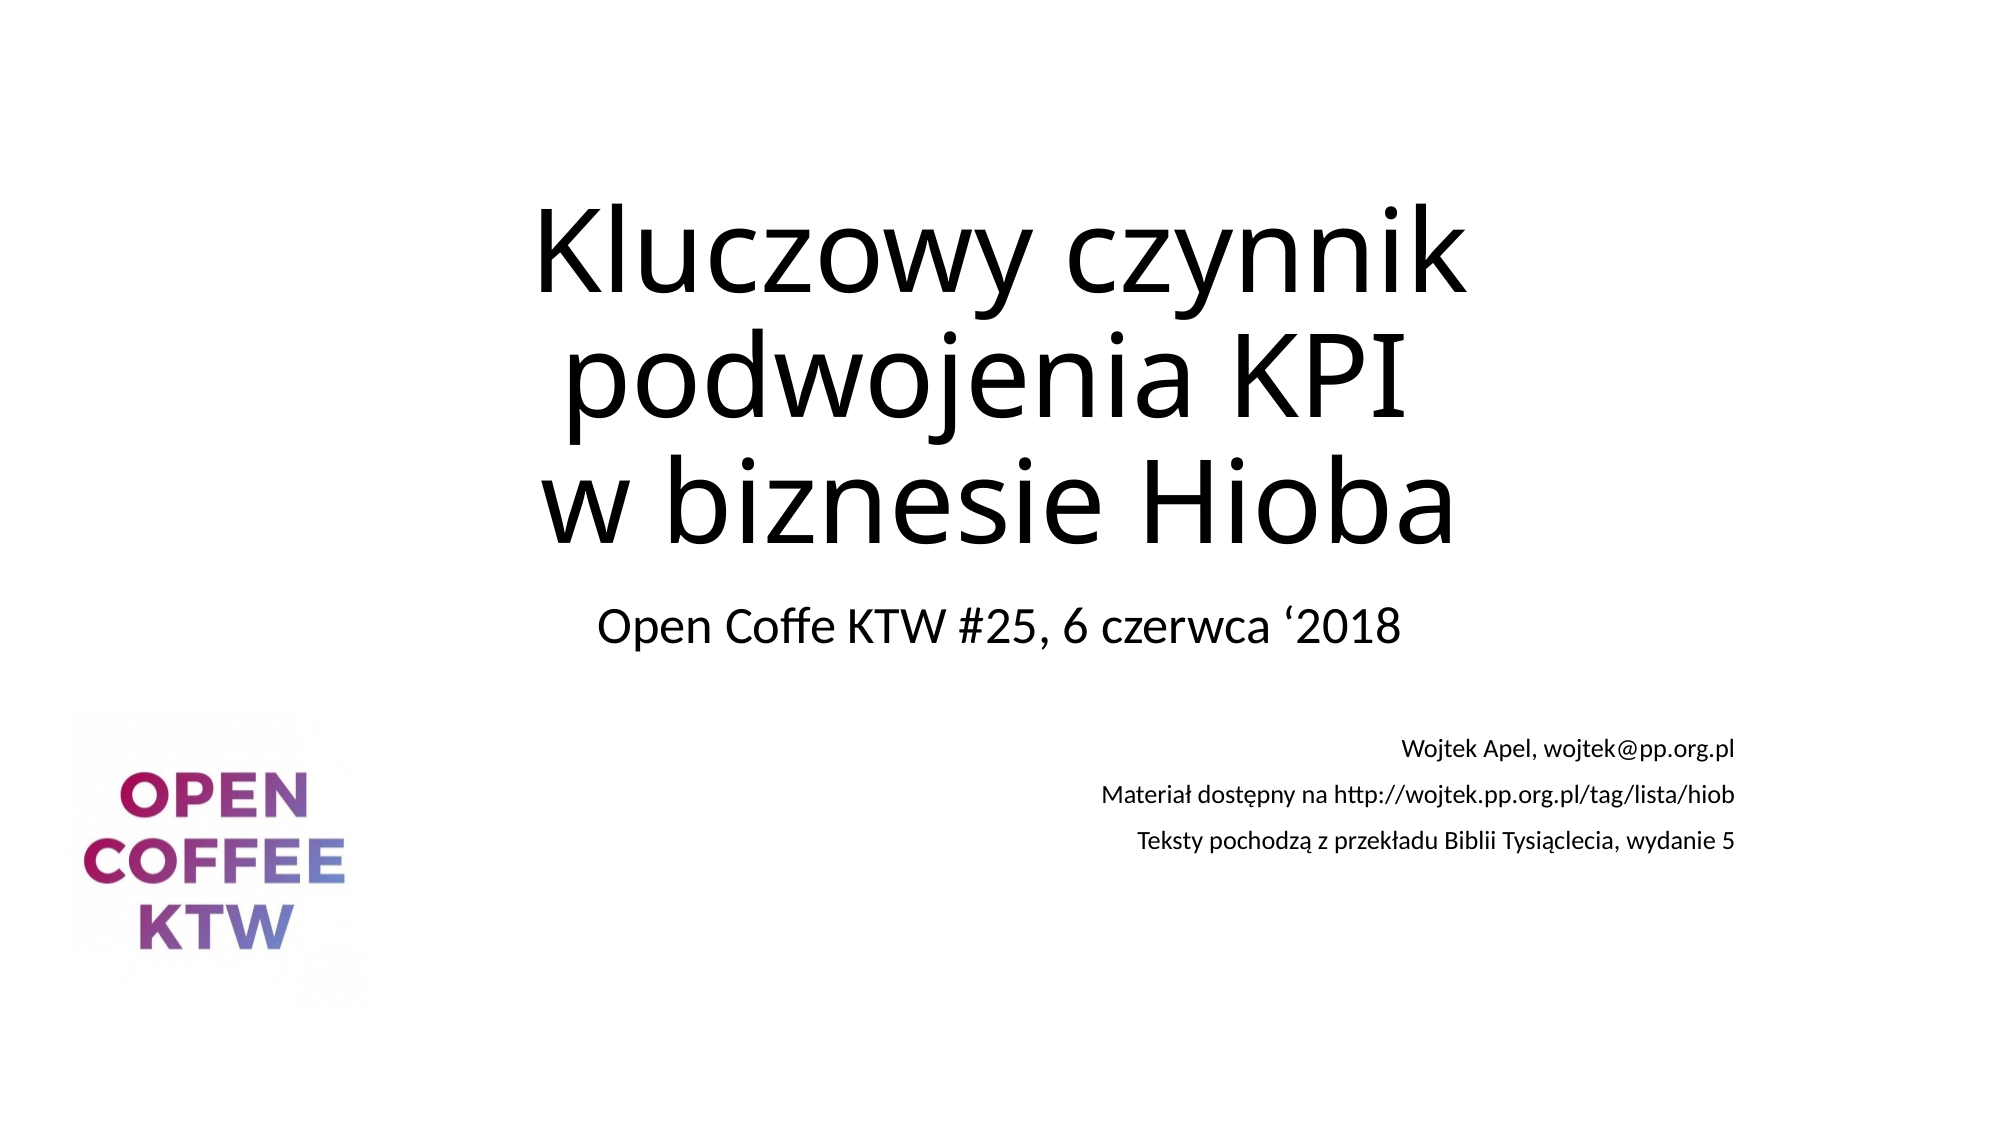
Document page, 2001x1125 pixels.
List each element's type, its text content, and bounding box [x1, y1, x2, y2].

subtitle Open Coffe KTW #25, 6 czerwca ‘2018 Wojtek Apel, wojtek@pp.org.pl Materiał dostępny na http://wojtek.pp.org.pl/tag/lista/hiob Teksty pochodzą z przekładu Biblii Tysiąclecia, wydanie 5 [249, 590, 1750, 863]
title Kluczowy czynnik podwojenia KPI w biznesie Hioba [249, 184, 1750, 576]
picture [67, 712, 367, 1013]
